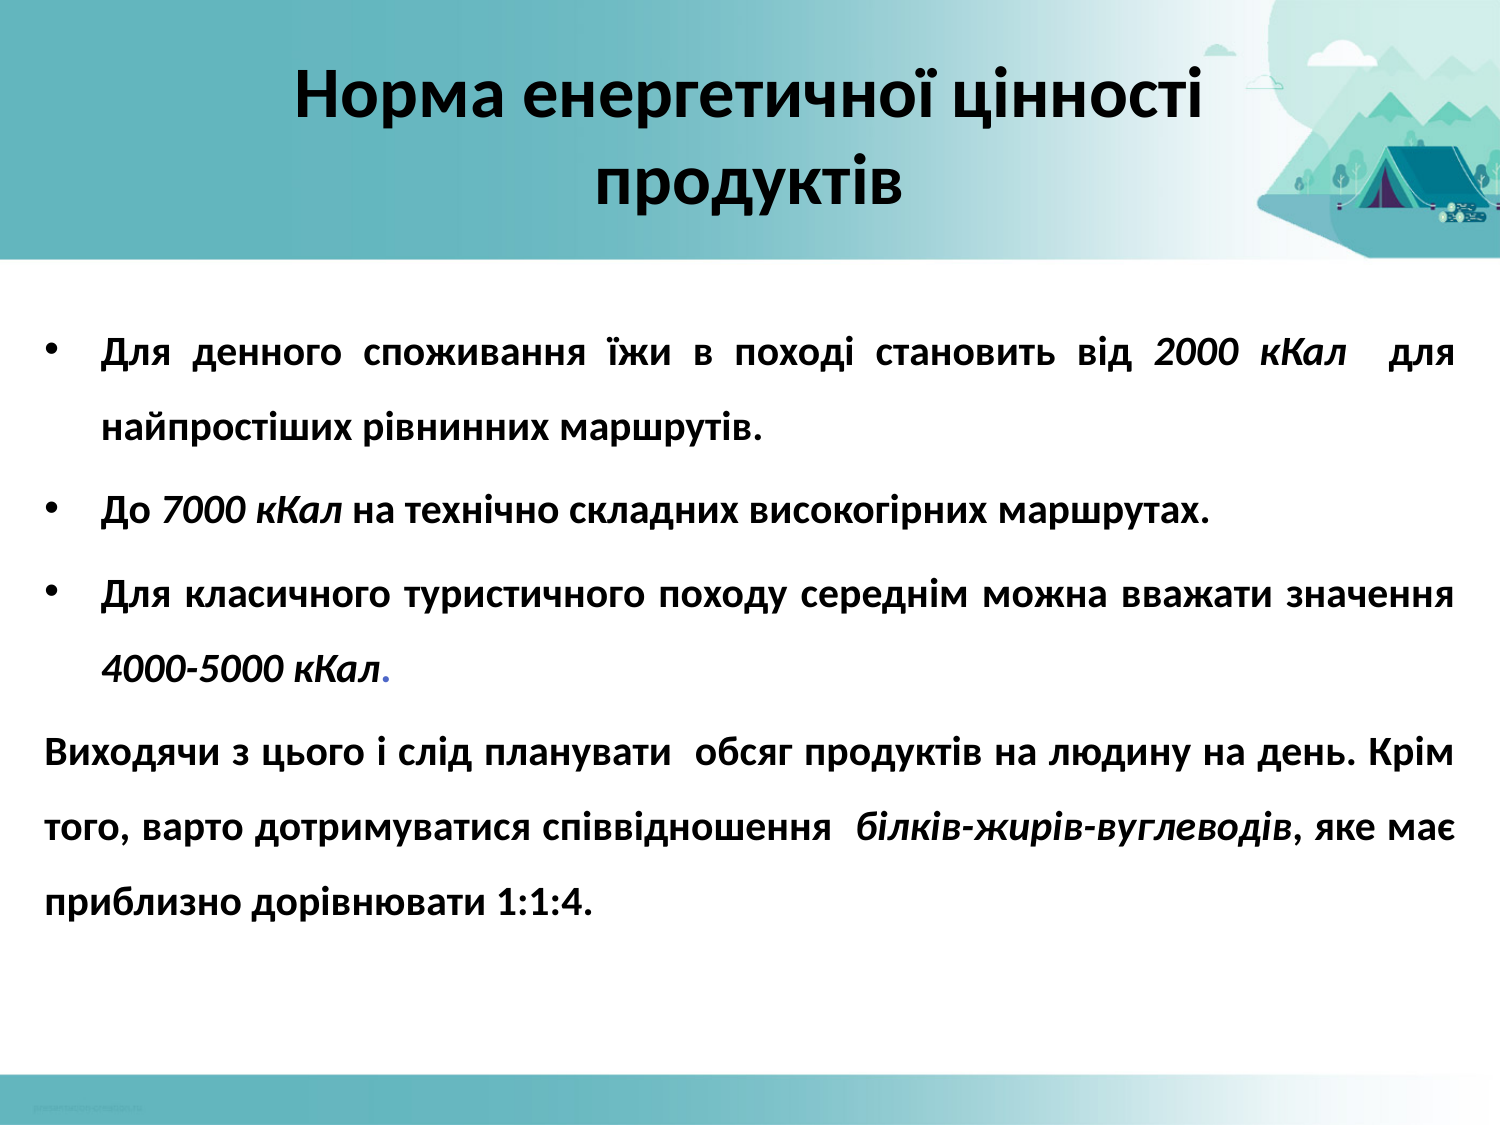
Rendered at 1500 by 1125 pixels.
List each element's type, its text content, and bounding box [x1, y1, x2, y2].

picture [0, 0, 1500, 1125]
title Норма енергетичної цінності продуктів [148, 37, 1352, 227]
list Для денного споживання їжи в поході становить від 2000 кКал для найпростіших рівнинних маршрутів. До 7000 кКал на технічно складних високогірних маршрутах. Для класичного туристичного походу середнім можна вважати значення 4000-5000 кКал. Виходячи з цього і слід планувати обсяг продуктів на людину на день. Крім того, варто дотримуватися співвідношення білків-жирів-вуглеводів, яке має приблизно дорівнювати 1:1:4. [29, 290, 1471, 988]
